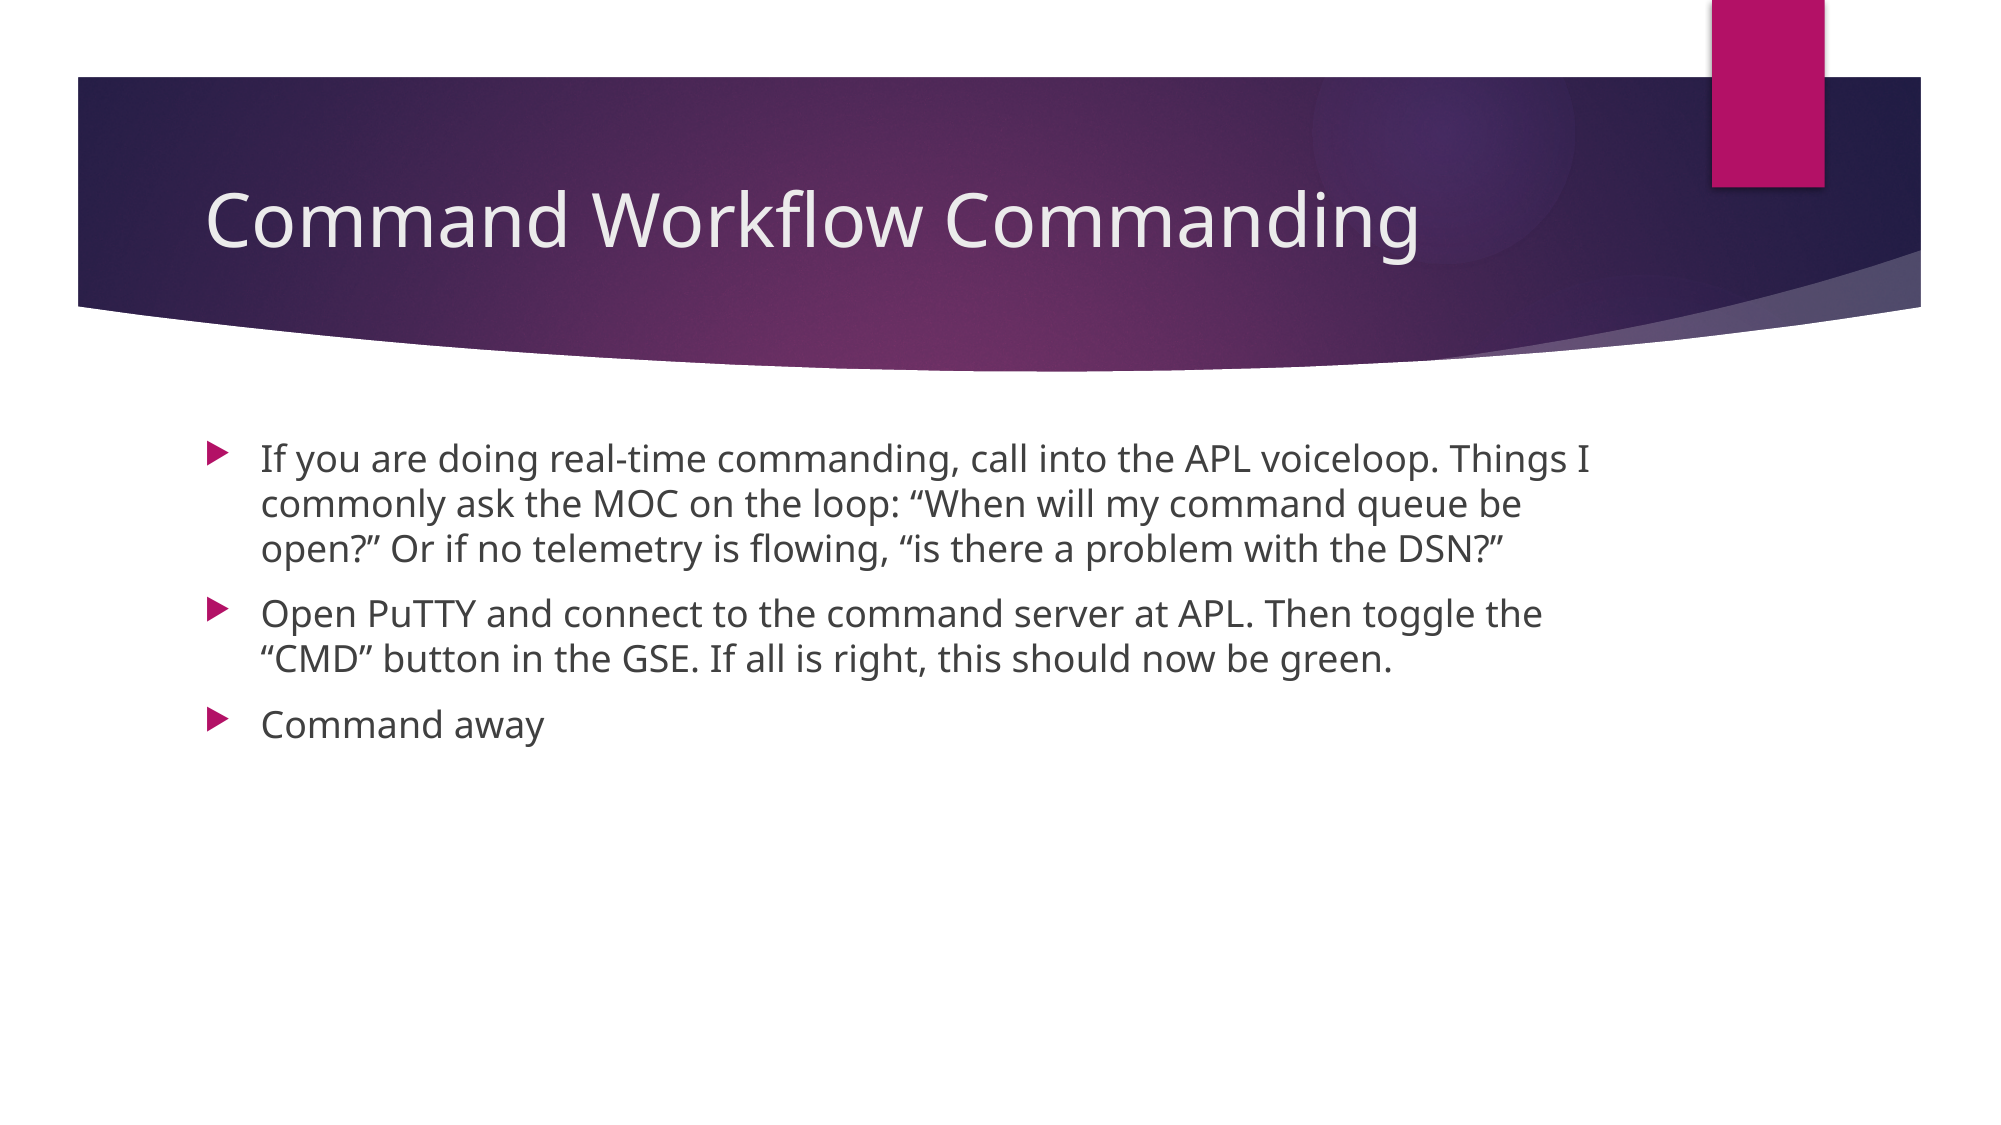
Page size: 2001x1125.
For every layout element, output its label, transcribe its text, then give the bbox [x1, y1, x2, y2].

title Command Workflow Commanding [189, 159, 1627, 276]
list If you are doing real-time commanding, call into the APL voiceloop. Things I commonly ask the MOC on the loop: “When will my command queue be open?” Or if no telemetry is flowing, “is there a problem with the DSN?” Open PuTTY and connect to the command server at APL. Then toggle the “CMD” button in the GSE. If all is right, this should now be green. Command away [189, 427, 1638, 988]
